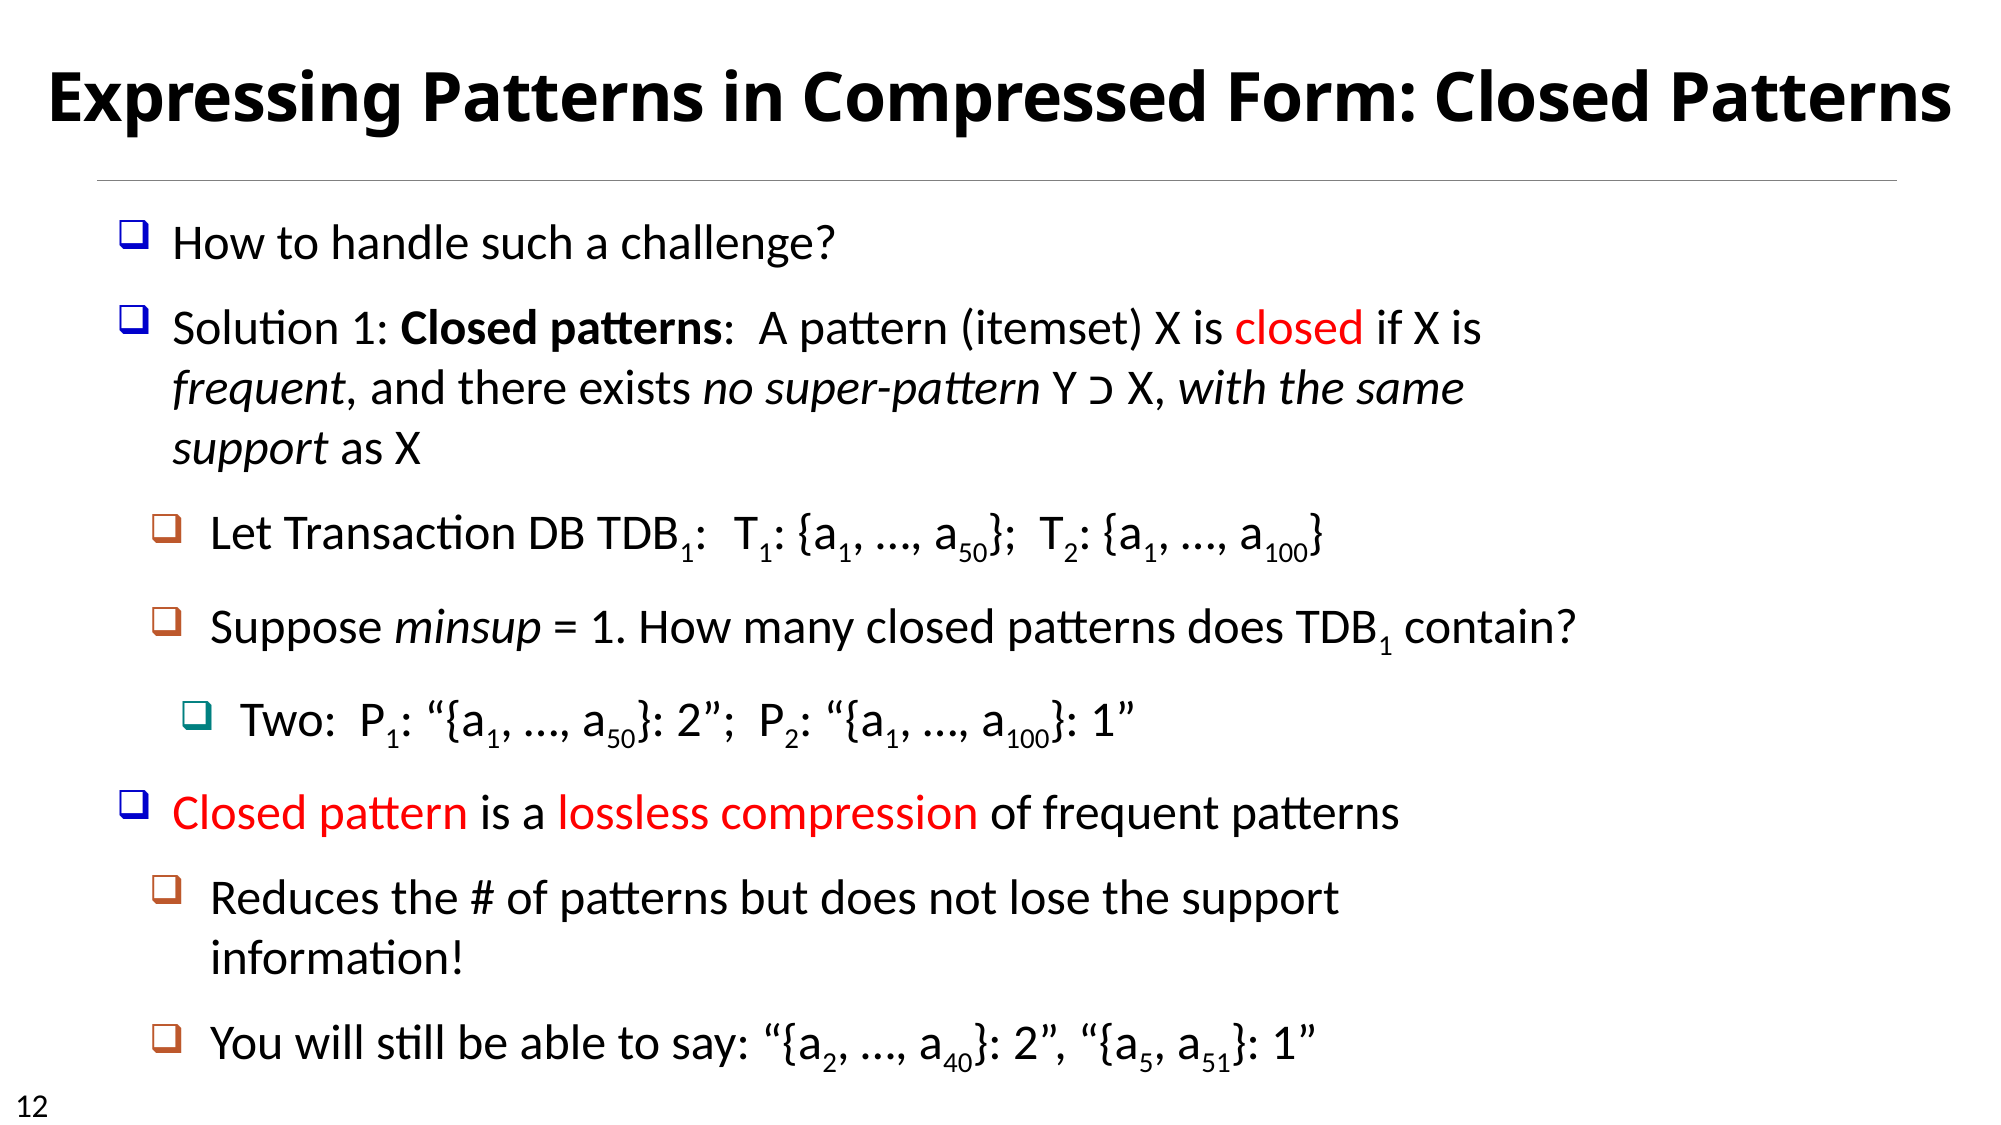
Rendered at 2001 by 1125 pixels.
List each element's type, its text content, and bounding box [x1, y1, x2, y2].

list How to handle such a challenge? Solution 1: Closed patterns: A pattern (itemset) X is closed if X is frequent, and there exists no super-pattern Y כ X, with the same support as X Let Transaction DB TDB1: T1: {a1, …, a50}; T2: {a1, …, a100} Suppose minsup = 1. How many closed patterns does TDB1 contain? Two: P1: “{a1, …, a50}: 2”; P2: “{a1, …, a100}: 1” Closed pattern is a lossless compression of frequent patterns Reduces the # of patterns but does not lose the support information! You will still be able to say: “{a2, …, a40}: 2”, “{a5, a51}: 1” [101, 202, 1597, 1088]
title Expressing Patterns in Compressed Form: Closed Patterns [0, 0, 2000, 143]
